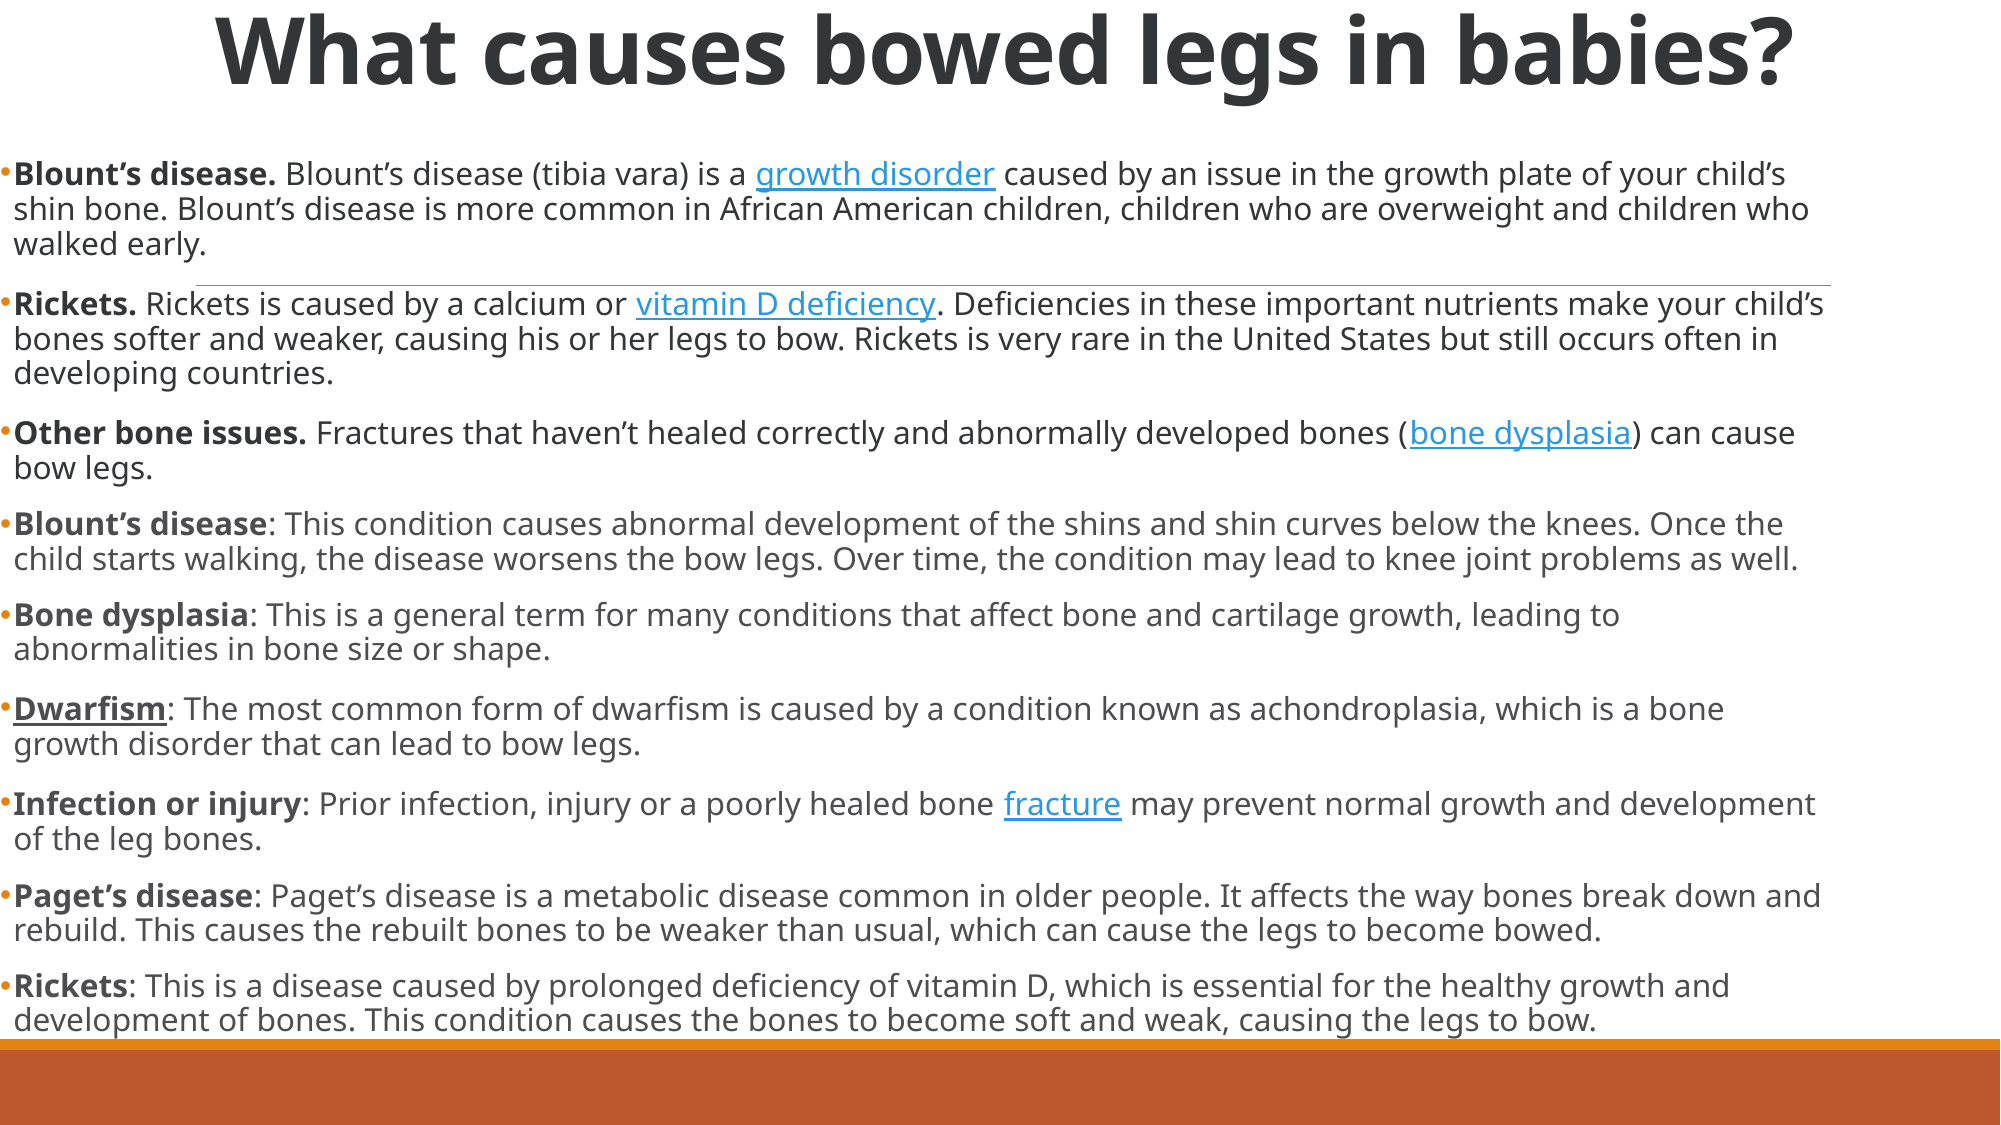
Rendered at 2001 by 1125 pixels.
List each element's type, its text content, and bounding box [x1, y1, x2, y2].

title What causes bowed legs in babies? [180, 0, 1830, 112]
list Blount’s disease. Blount’s disease (tibia vara) is a growth disorder caused by an issue in the growth plate of your child’s shin bone. Blount’s disease is more common in African American children, children who are overweight and children who walked early. Rickets. Rickets is caused by a calcium or vitamin D deficiency. Deficiencies in these important nutrients make your child’s bones softer and weaker, causing his or her legs to bow. Rickets is very rare in the United States but still occurs often in developing countries. Other bone issues. Fractures that haven’t healed correctly and abnormally developed bones (bone dysplasia) can cause bow legs. Blount’s disease: This condition causes abnormal development of the shins and shin curves below the knees. Once the child starts walking, the disease worsens the bow legs. Over time, the condition may lead to knee joint problems as well. Bone dysplasia: This is a general term for many conditions that affect bone and cartilage growth, leading to abnormalities in bone size or shape. Dwarfism: The most common form of dwarfism is caused by a condition known as achondroplasia, which is a bone growth disorder that can lead to bow legs. Infection or injury: Prior infection, injury or a poorly healed bone fracture may prevent normal growth and development of the leg bones. Paget’s disease: Paget’s disease is a metabolic disease common in older people. It affects the way bones break down and rebuild. This causes the rebuilt bones to be weaker than usual, which can cause the legs to become bowed. Rickets: This is a disease caused by prolonged deficiency of vitamin D, which is essential for the healthy growth and development of bones. This condition causes the bones to become soft and weak, causing the legs to bow. [0, 147, 1830, 1087]
